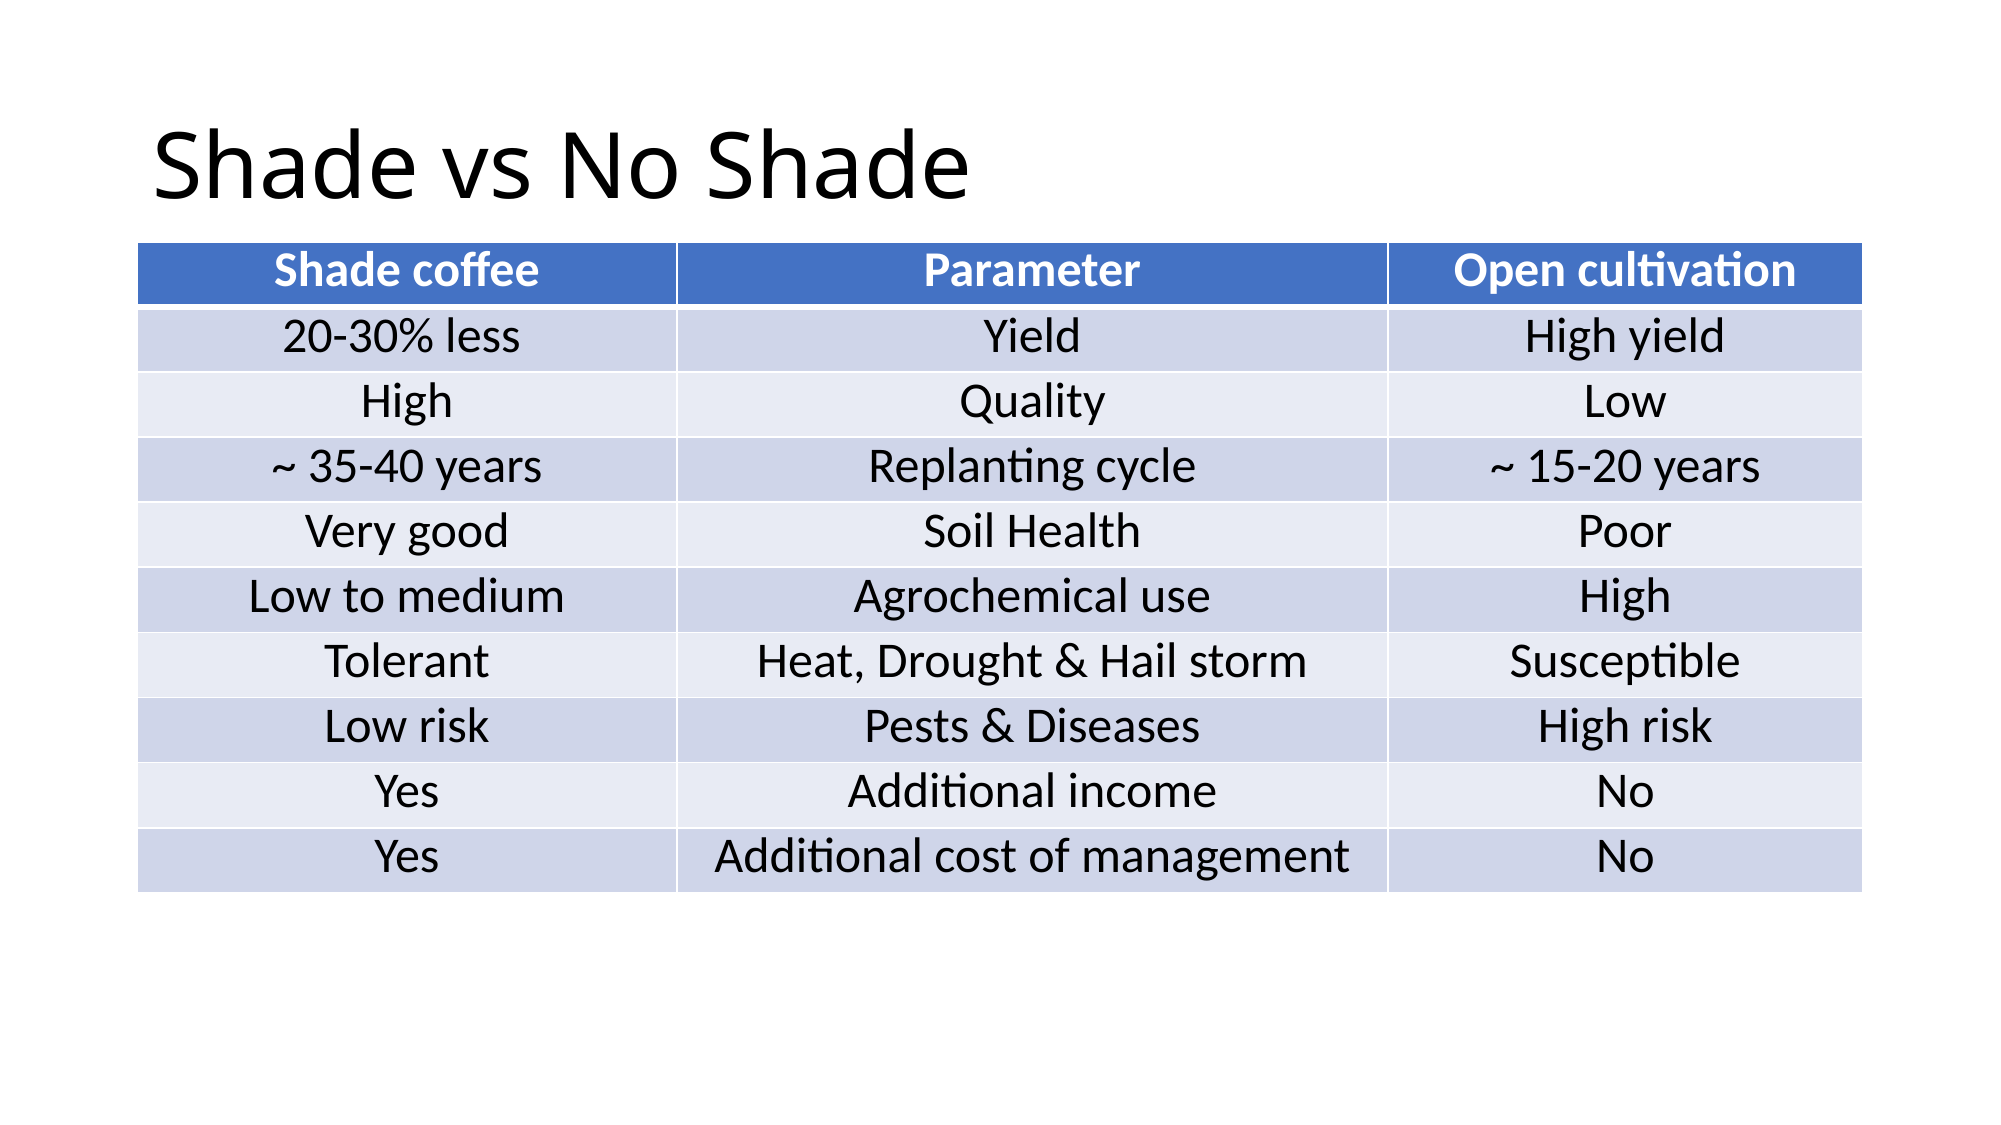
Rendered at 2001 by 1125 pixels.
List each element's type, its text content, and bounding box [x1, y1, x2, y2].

table_cell Susceptible [1389, 633, 1862, 697]
table_cell ~ 15-20 years [1389, 438, 1862, 501]
table_cell High [1389, 568, 1862, 632]
table_cell Pests & Diseases [678, 698, 1387, 762]
table_cell Additional income [678, 763, 1387, 827]
table_cell Soil Health [678, 503, 1387, 566]
table_cell 20-30% less [138, 310, 676, 371]
table_cell No [1389, 763, 1862, 827]
table_cell Tolerant [138, 633, 676, 697]
table_header Shade coffee [138, 243, 676, 304]
table_cell Replanting cycle [678, 438, 1387, 501]
table_cell High risk [1389, 698, 1862, 762]
table_cell Heat, Drought & Hail storm [678, 633, 1387, 697]
table_cell High yield [1389, 310, 1862, 371]
table_cell No [1389, 829, 1862, 892]
table_cell Yes [138, 763, 676, 827]
table_cell ~ 35-40 years [138, 438, 676, 501]
table_cell Low to medium [138, 568, 676, 632]
table_header Open cultivation [1389, 243, 1862, 304]
table_cell Poor [1389, 503, 1862, 566]
table_cell Additional cost of management [678, 829, 1387, 892]
table_cell Low [1389, 373, 1862, 436]
table_cell High [138, 373, 676, 436]
table_cell Very good [138, 503, 676, 566]
table_cell Low risk [138, 698, 676, 762]
title Shade vs No Shade [137, 59, 1863, 241]
table_cell Quality [678, 373, 1387, 436]
table_cell Yes [138, 829, 676, 892]
table_header Parameter [678, 243, 1387, 304]
table_cell Agrochemical use [678, 568, 1387, 632]
table_cell Yield [678, 310, 1387, 371]
